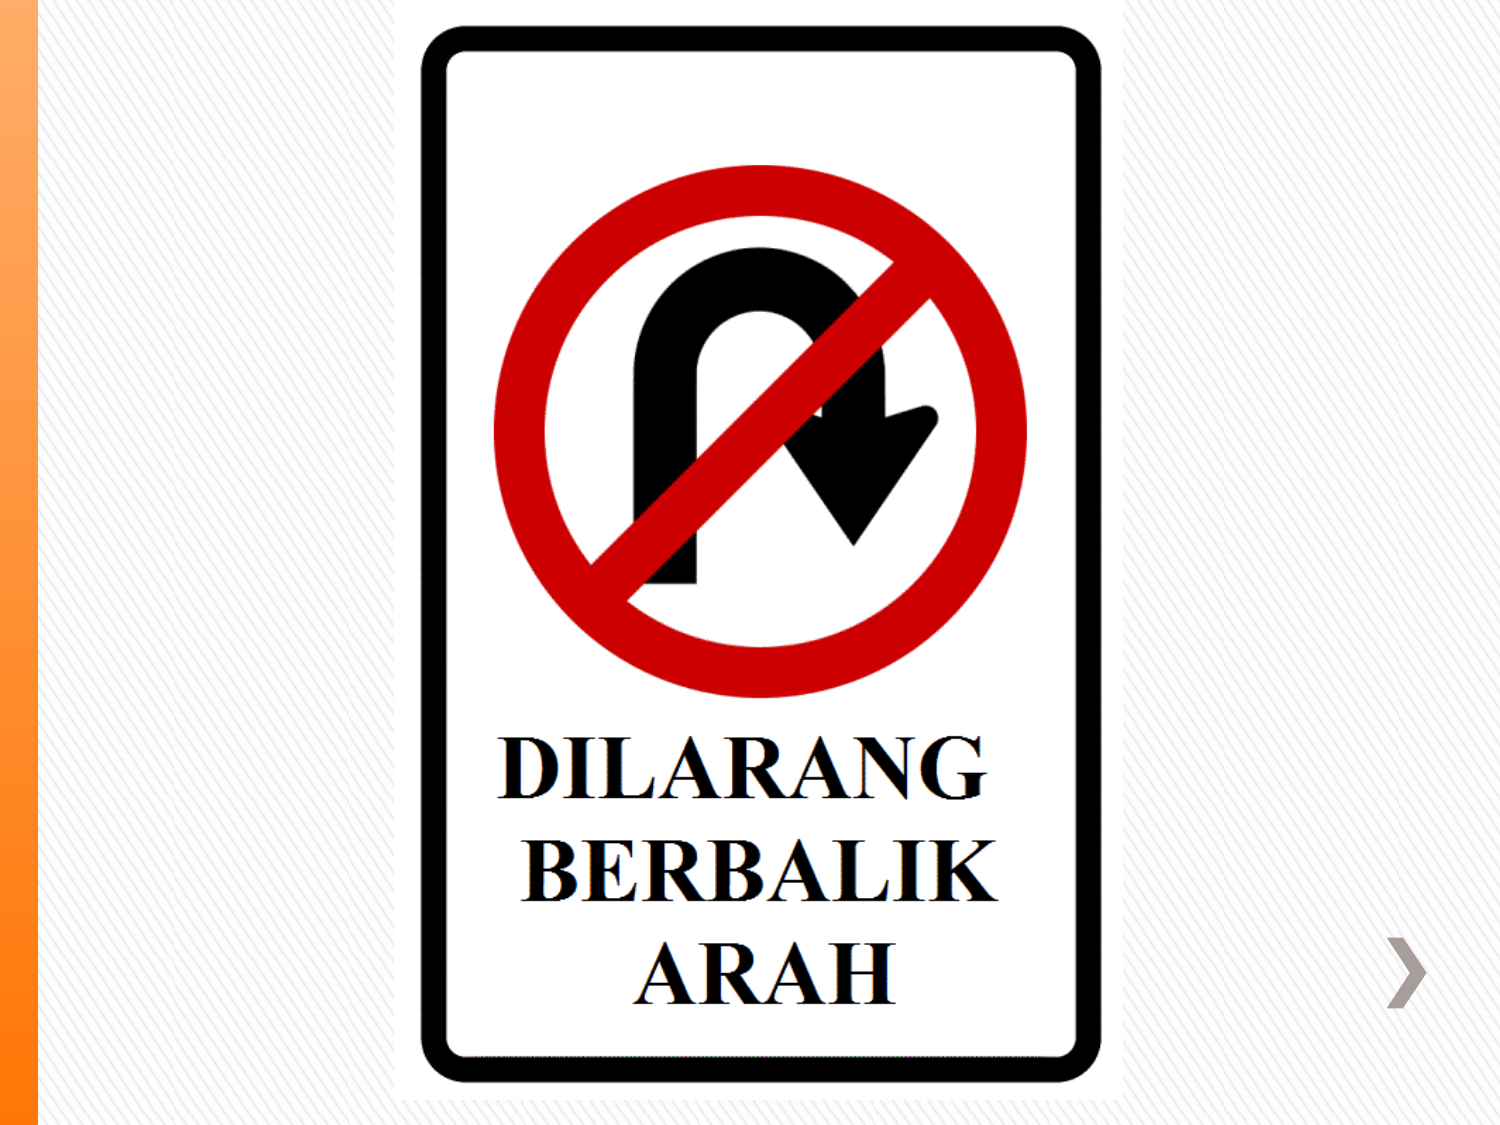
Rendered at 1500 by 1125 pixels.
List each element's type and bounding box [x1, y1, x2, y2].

picture [393, 0, 1123, 1101]
